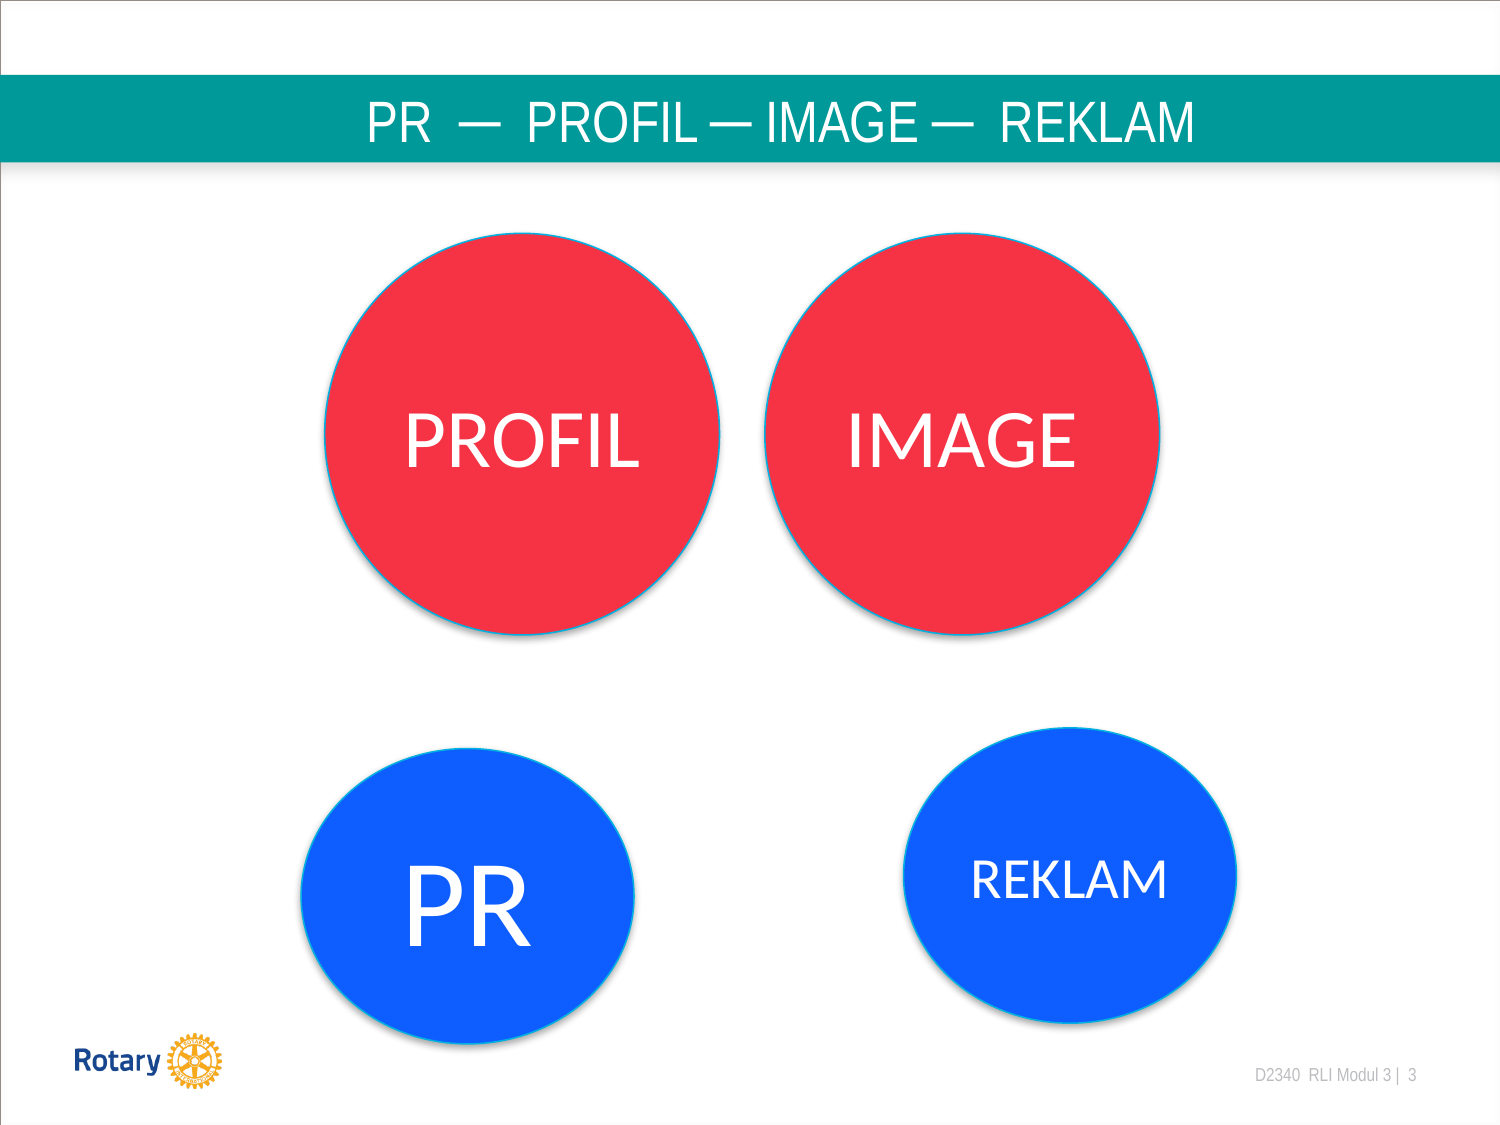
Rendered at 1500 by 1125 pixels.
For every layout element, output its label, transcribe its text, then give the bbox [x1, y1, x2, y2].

text_box REKLAM [902, 727, 1238, 1024]
text_box PR [300, 747, 635, 1045]
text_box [324, 233, 1160, 636]
picture [75, 1033, 222, 1089]
title PR ─ PROFIL ─ IMAGE ─ REKLAM [62, 75, 1500, 163]
